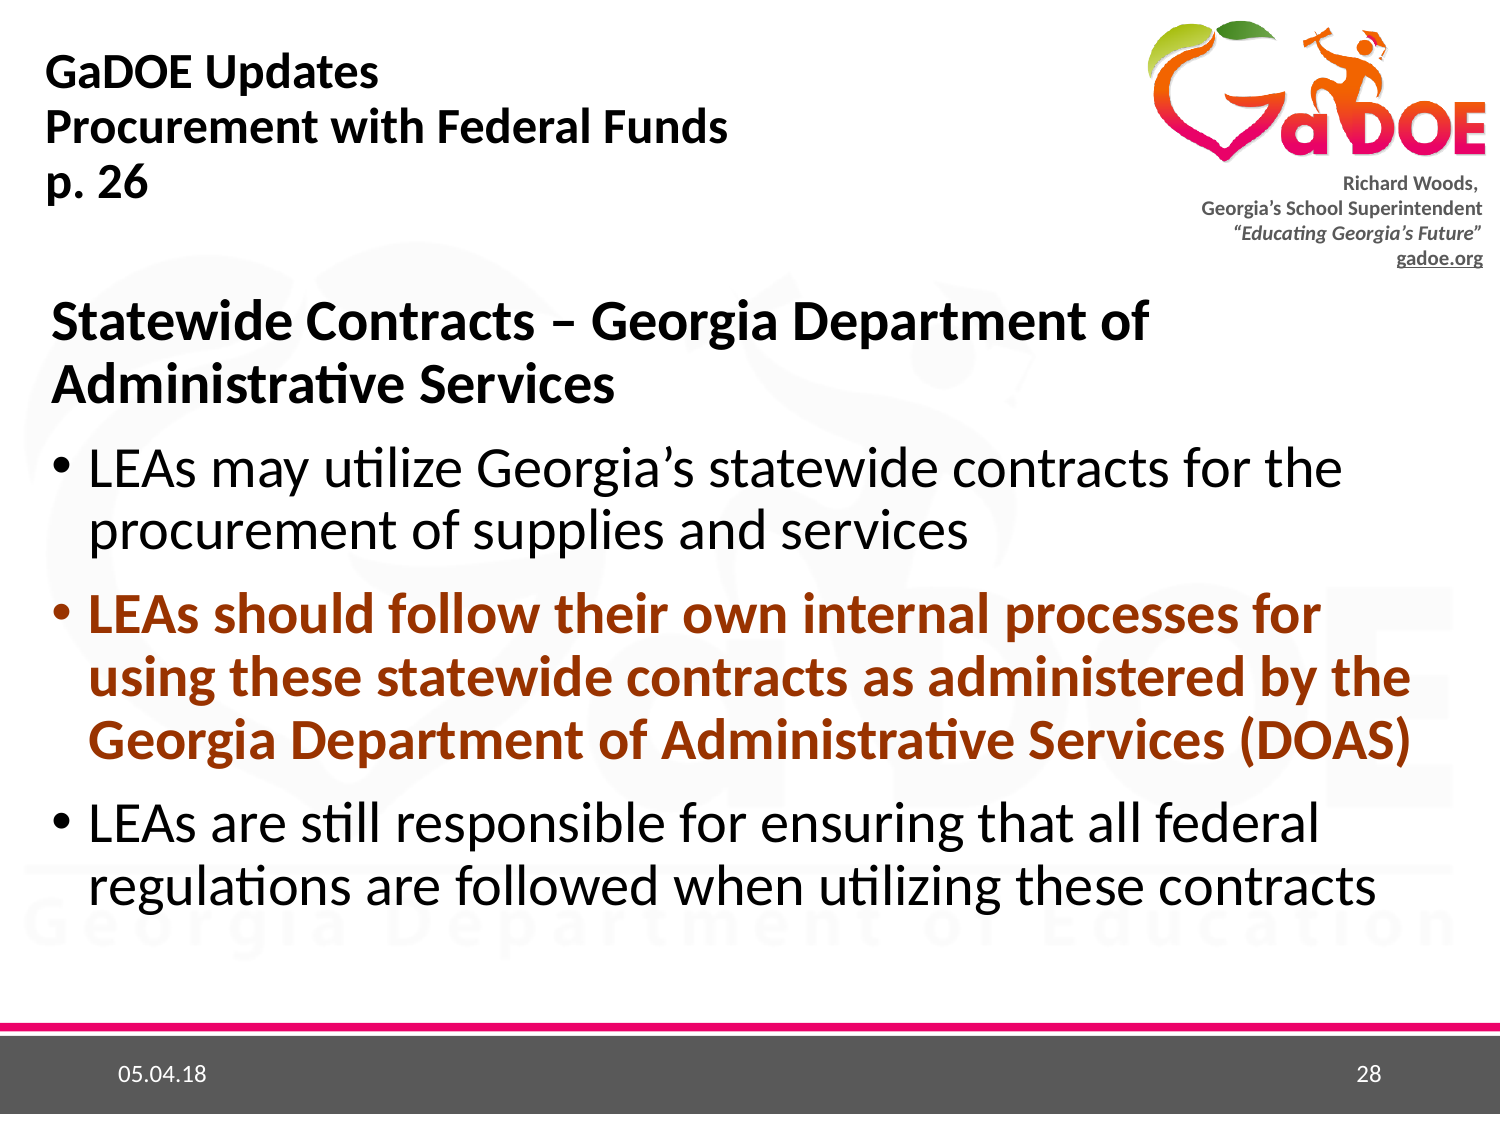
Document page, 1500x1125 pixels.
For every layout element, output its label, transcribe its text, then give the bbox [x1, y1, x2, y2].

picture [1135, 8, 1499, 164]
slide_number 28 [1059, 1042, 1397, 1103]
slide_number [103, 1042, 441, 1103]
title GaDOE Updates Procurement with Federal Funds p. 26 [30, 37, 1198, 217]
list Statewide Contracts – Georgia Department of Administrative Services LEAs may utilize Georgia’s statewide contracts for the procurement of supplies and services LEAs should follow their own internal processes for using these statewide contracts as administered by the Georgia Department of Administrative Services (DOAS) LEAs are still responsible for ensuring that all federal regulations are followed when utilizing these contracts [36, 282, 1464, 1012]
picture [19, 235, 1473, 980]
